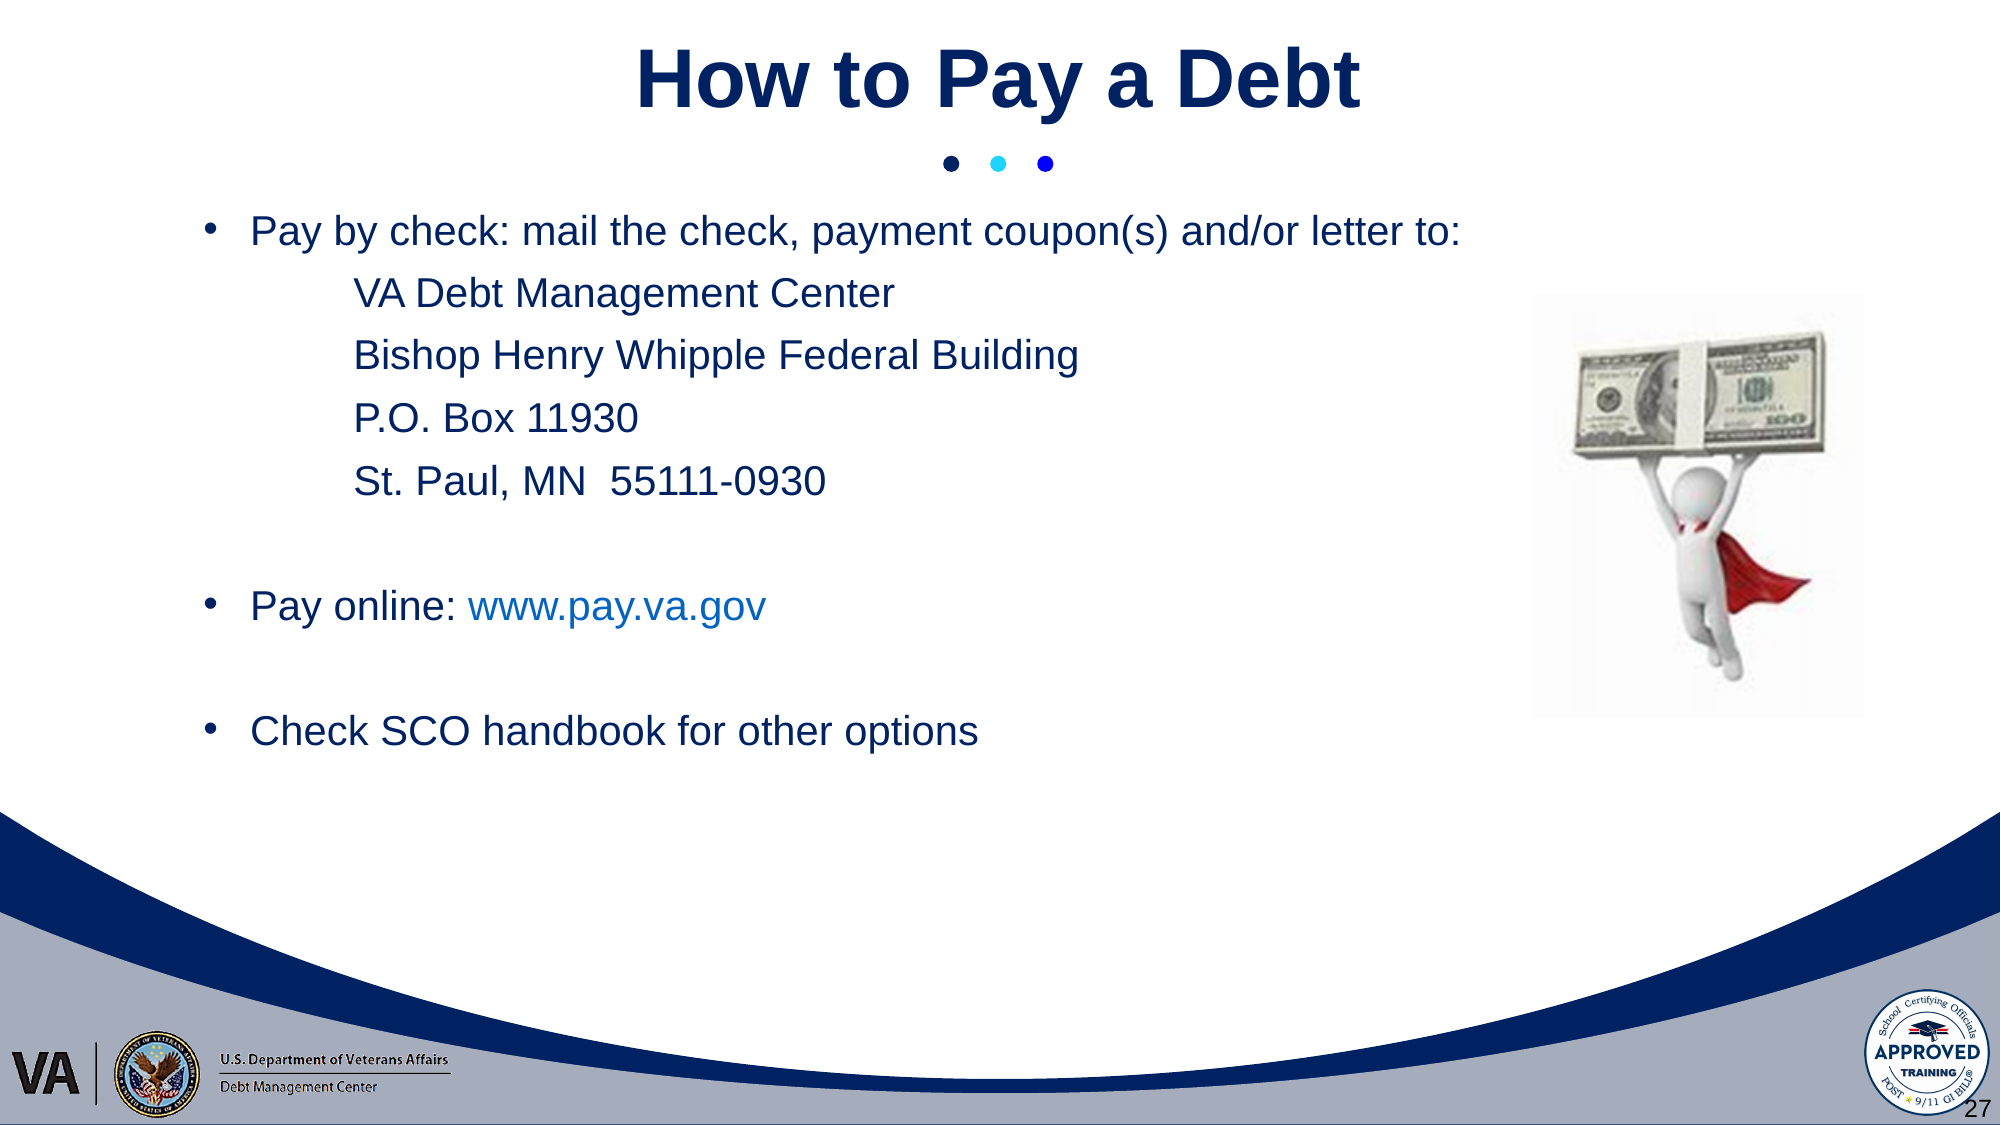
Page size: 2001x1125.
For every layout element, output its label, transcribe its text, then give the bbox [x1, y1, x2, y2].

picture [1535, 293, 1864, 719]
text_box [943, 155, 1054, 172]
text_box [0, 811, 2000, 1125]
picture [0, 1016, 484, 1125]
text_box Pay by check: mail the check, payment coupon(s) and/or letter to: VA Debt Management Center Bishop Henry Whipple Federal Building P.O. Box 11930 St. Paul, MN 55111-0930 Pay online: www.pay.va.gov Check SCO handbook for other options [203, 203, 1797, 811]
picture [1864, 989, 1990, 1116]
text_box How to Pay a Debt [98, 35, 1898, 126]
